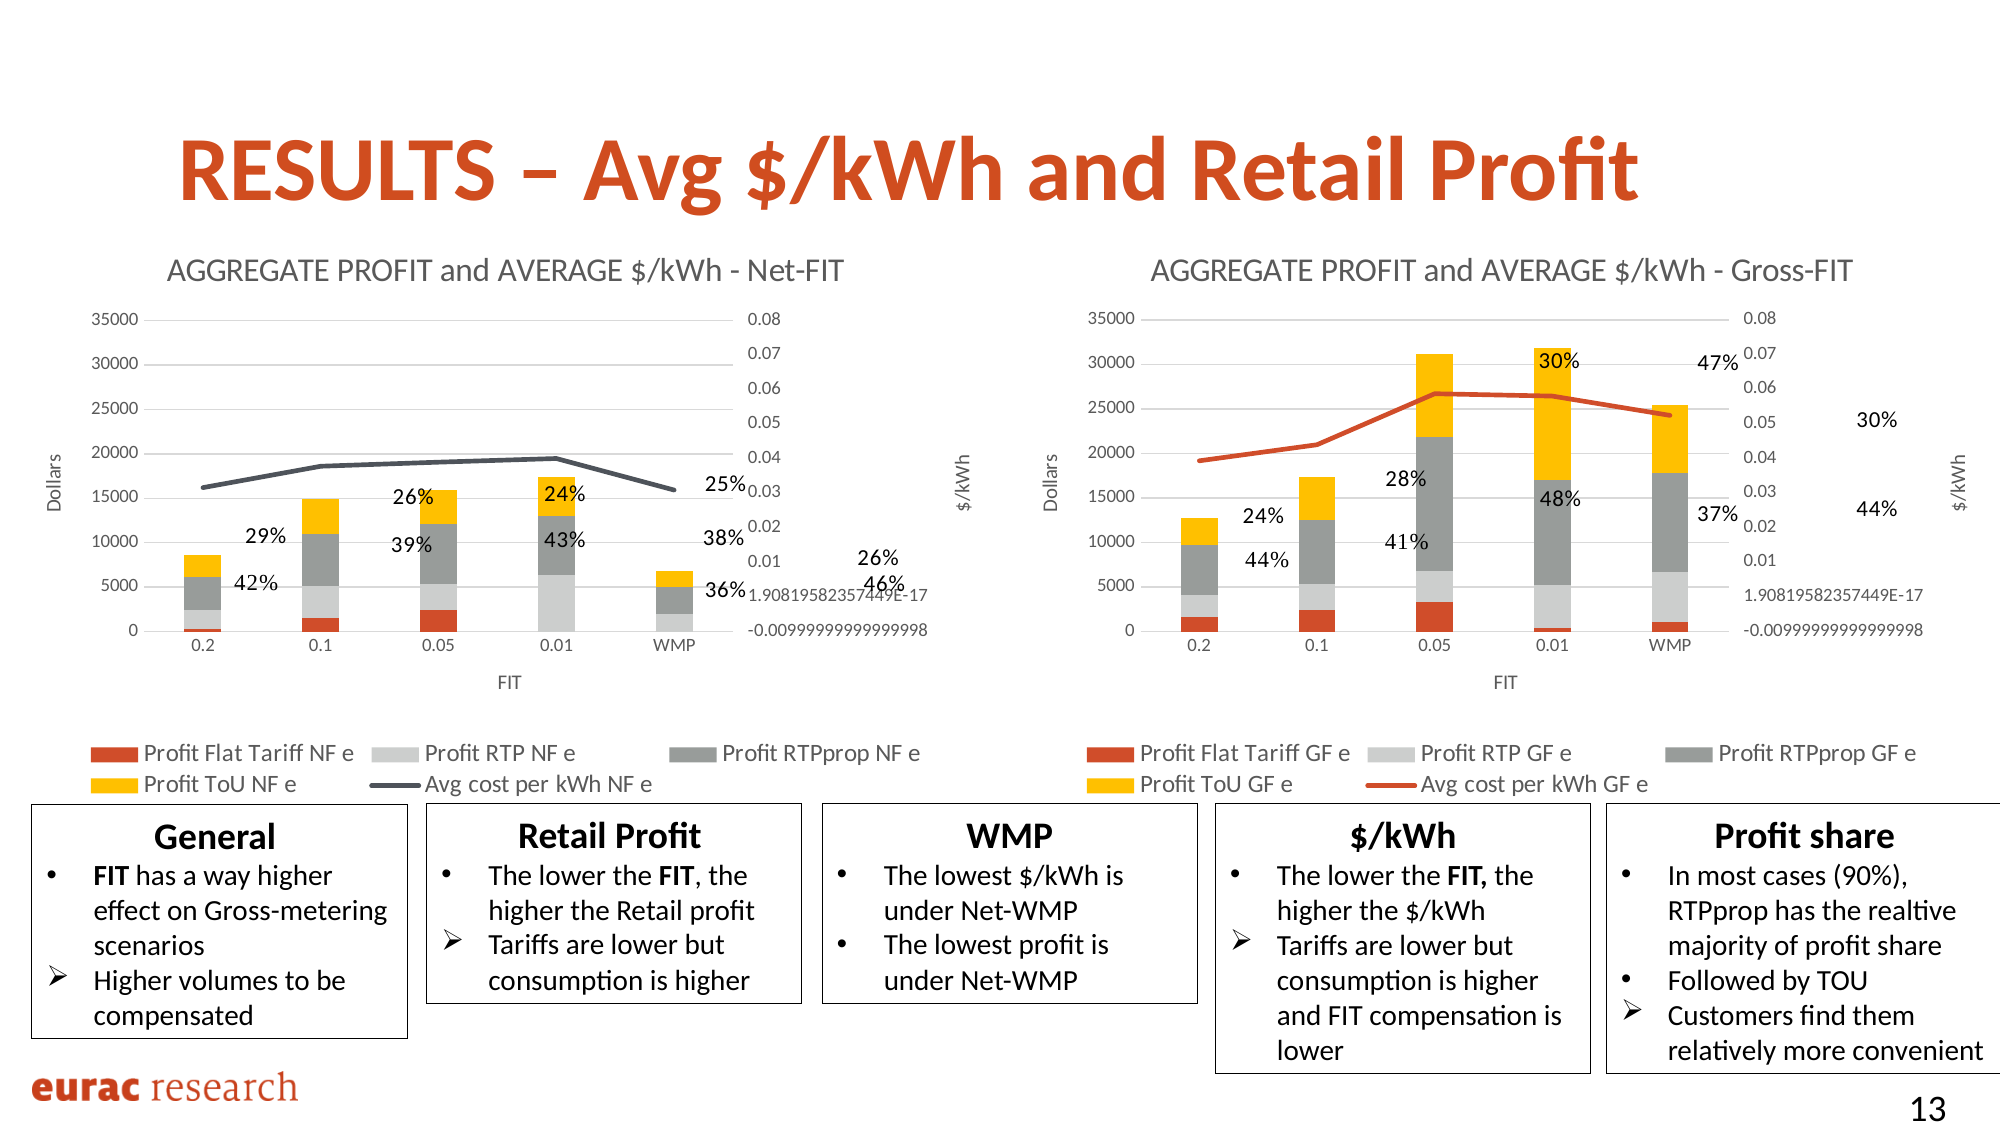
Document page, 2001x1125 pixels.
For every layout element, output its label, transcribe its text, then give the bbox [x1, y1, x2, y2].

text_box Retail Profit The lower the FIT, the higher the Retail profit Tariffs are lower but consumption is higher [426, 805, 802, 1004]
text_box General FIT has a way higher effect on Gross-metering scenarios Higher volumes to be compensated [31, 805, 408, 1039]
text_box WMP The lowest $/kWh is under Net-WMP The lowest profit is under Net-WMP [822, 803, 1198, 1004]
picture [32, 1071, 298, 1101]
text_box RESULTS – Avg $/kWh and Retail Profit [163, 101, 1657, 226]
text_box Profit share In most cases (90%), RTPprop has the realtive majority of profit share Followed by TOU Customers find them relatively more convenient [1606, 803, 2000, 1074]
text_box $/kWh The lower the FIT, the higher the $/kWh Tariffs are lower but consumption is higher and FIT compensation is lower [1215, 805, 1591, 1074]
chart [1008, 226, 1996, 805]
text_box 13 [1893, 1076, 1962, 1125]
chart [11, 227, 1000, 805]
